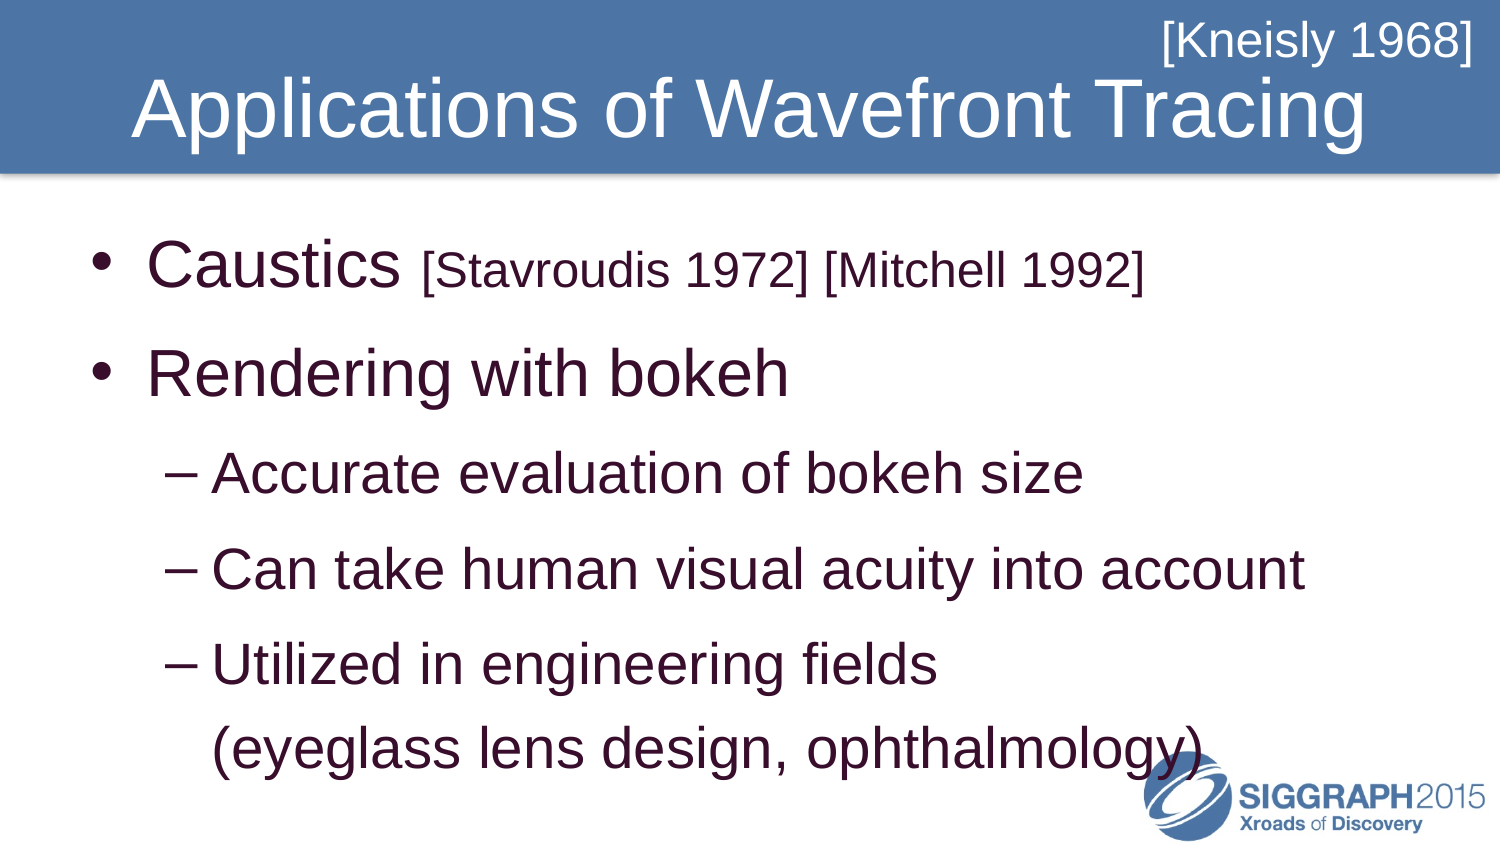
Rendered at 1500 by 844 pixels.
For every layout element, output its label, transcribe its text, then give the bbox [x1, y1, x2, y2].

picture [1139, 747, 1500, 844]
title Applications of Wavefront Tracing [52, 33, 1448, 175]
text_box [Kneisly 1968] [1146, 0, 1490, 75]
list Caustics [Stavroudis 1972] [Mitchell 1992] Rendering with bokeh Accurate evaluation of bokeh size Can take human visual acuity into account Utilized in engineering fields (eyeglass lens design, ophthalmology) [74, 196, 1448, 789]
